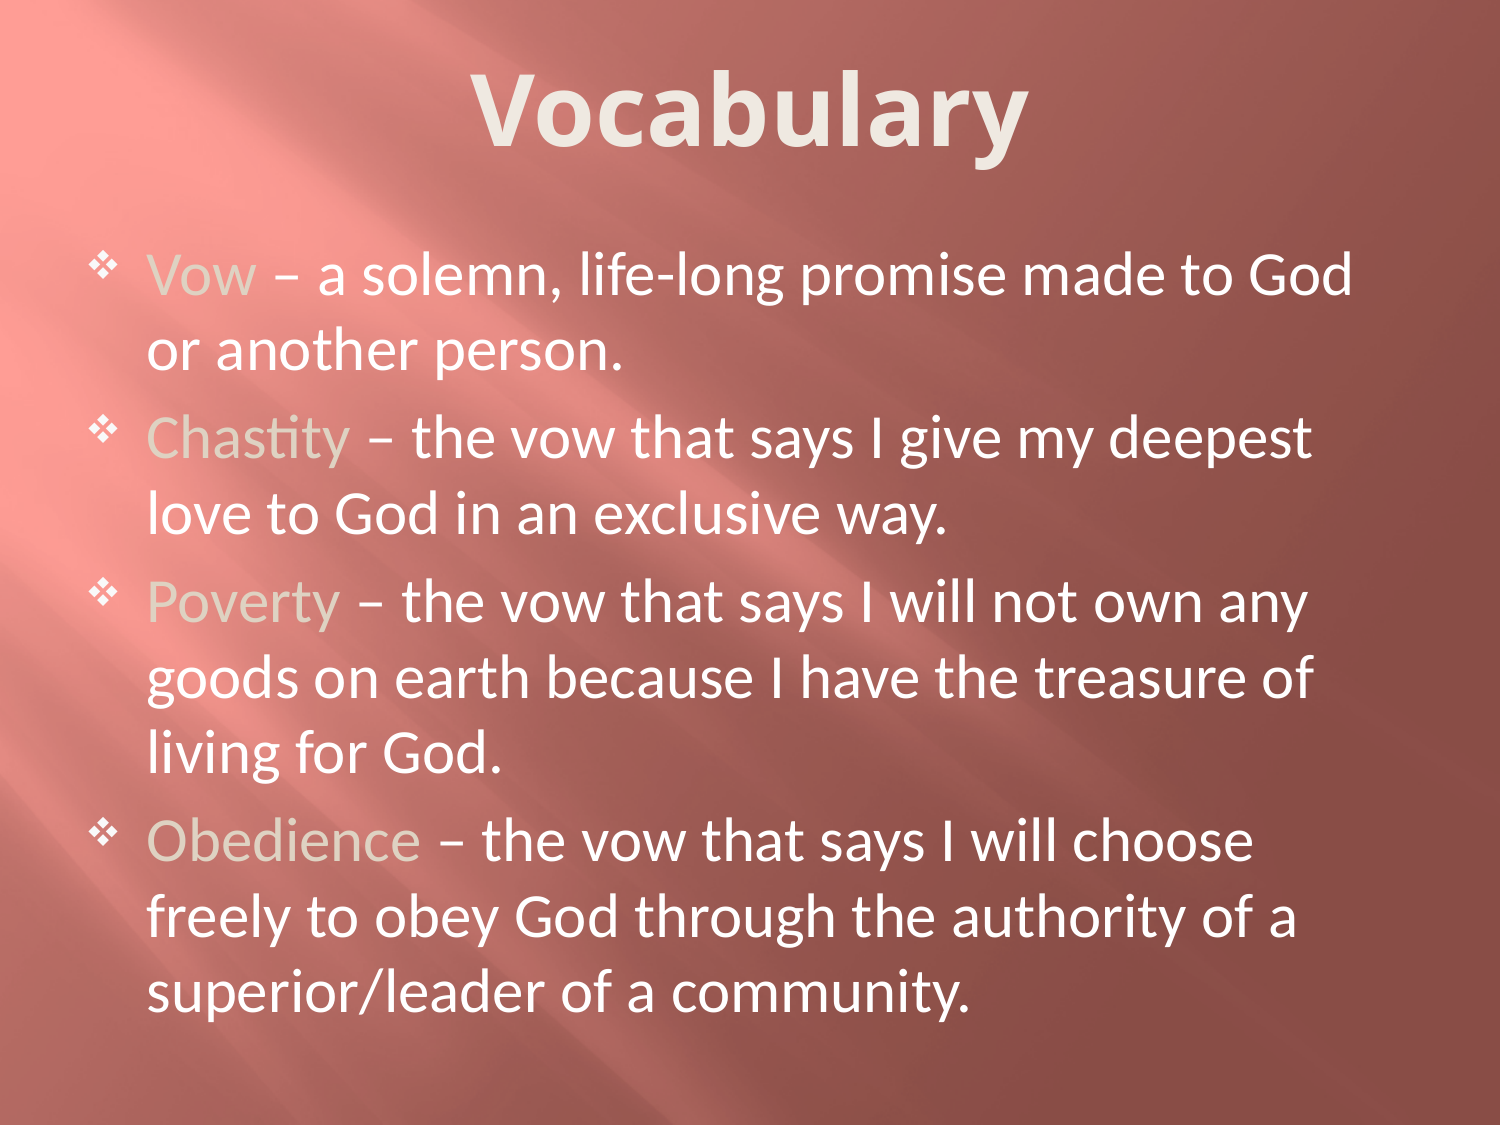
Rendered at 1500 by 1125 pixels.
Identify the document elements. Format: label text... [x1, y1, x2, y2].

list Vow – a solemn, life-long promise made to God or another person. Chastity – the vow that says I give my deepest love to God in an exclusive way. Poverty – the vow that says I will not own any goods on earth because I have the treasure of living for God. Obedience – the vow that says I will choose freely to obey God through the authority of a superior/leader of a community. [50, 224, 1425, 1038]
title Vocabulary [75, 12, 1425, 200]
